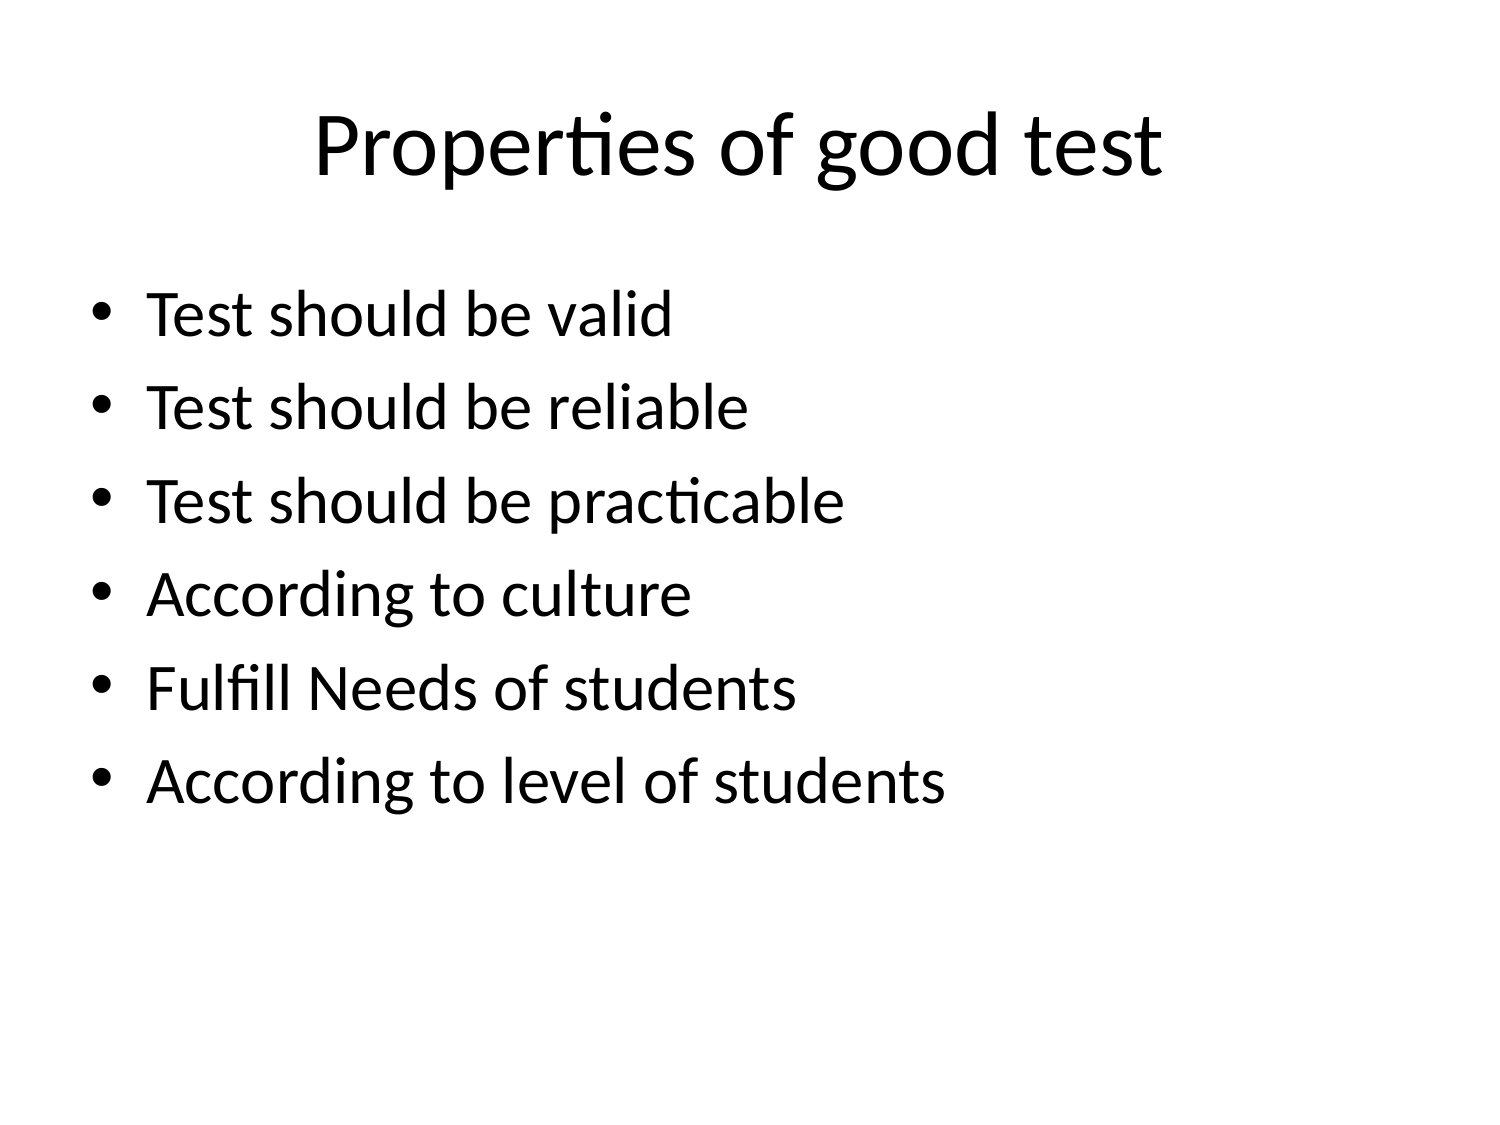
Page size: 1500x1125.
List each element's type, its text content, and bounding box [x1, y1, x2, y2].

list Test should be valid Test should be reliable Test should be practicable According to culture Fulfill Needs of students According to level of students [75, 262, 1425, 1005]
title Properties of good test [75, 45, 1425, 233]
